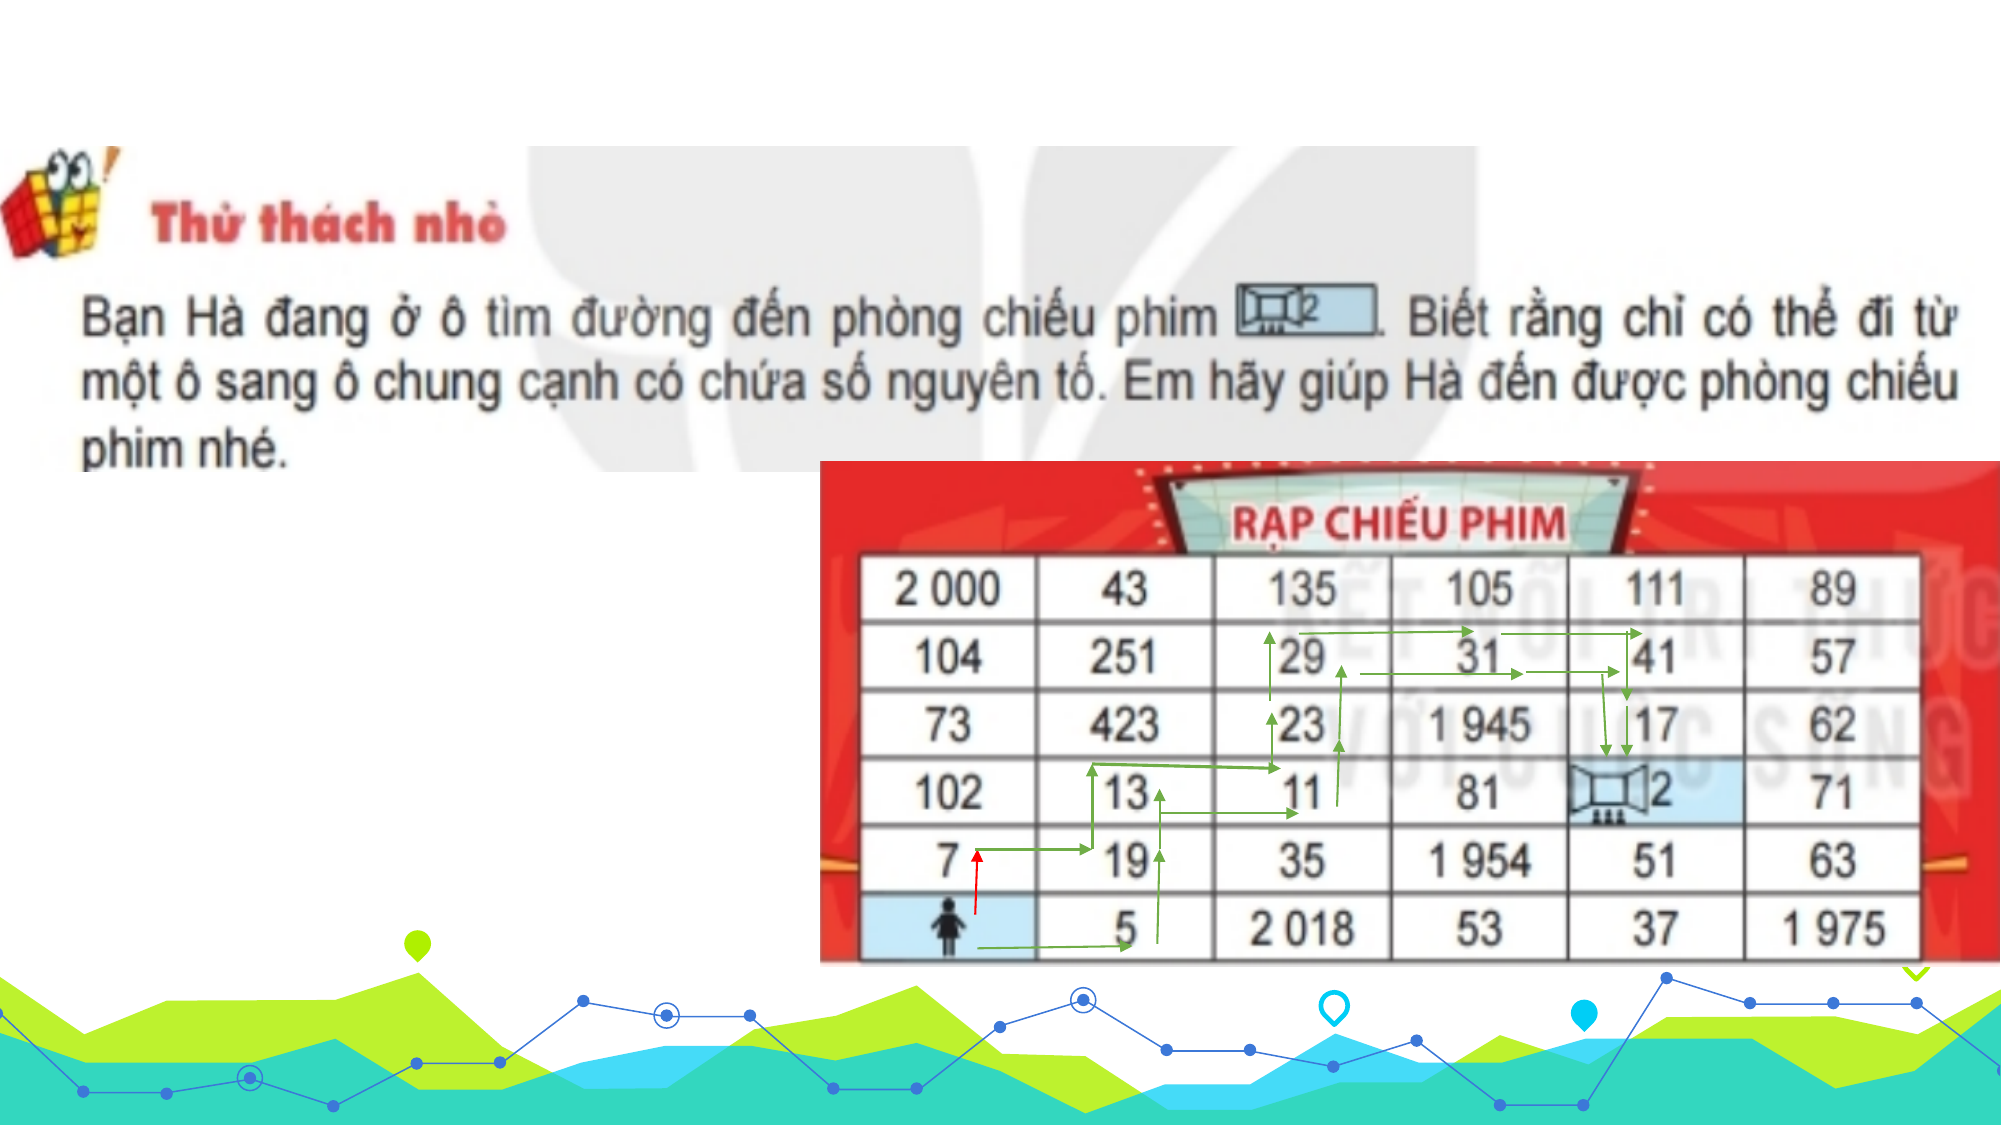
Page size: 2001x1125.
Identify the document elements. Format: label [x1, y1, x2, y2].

text_box [1336, 739, 1340, 807]
text_box [1602, 674, 1607, 758]
text_box [1092, 763, 1281, 769]
text_box [977, 945, 1133, 949]
picture [0, 146, 2000, 967]
